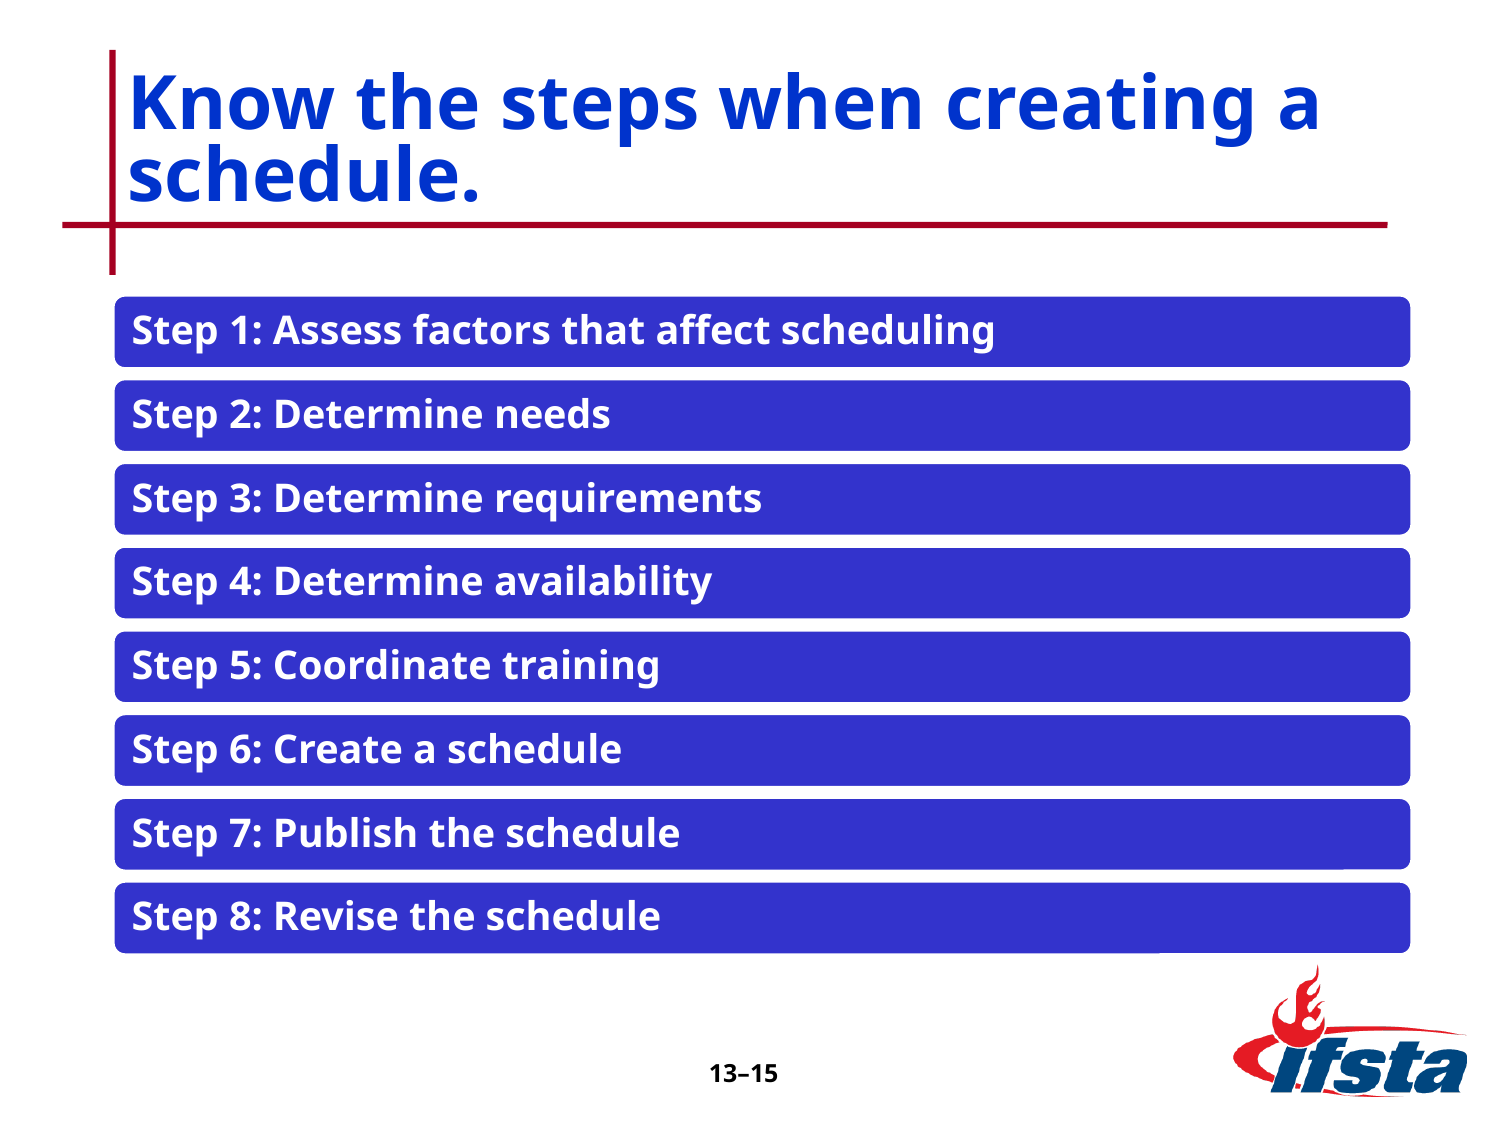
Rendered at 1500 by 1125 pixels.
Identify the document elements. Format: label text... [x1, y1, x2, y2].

slide_number 13–15 [587, 1049, 901, 1125]
title Know the steps when creating a schedule. [112, 50, 1388, 238]
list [112, 287, 1413, 963]
picture [1233, 964, 1467, 1097]
